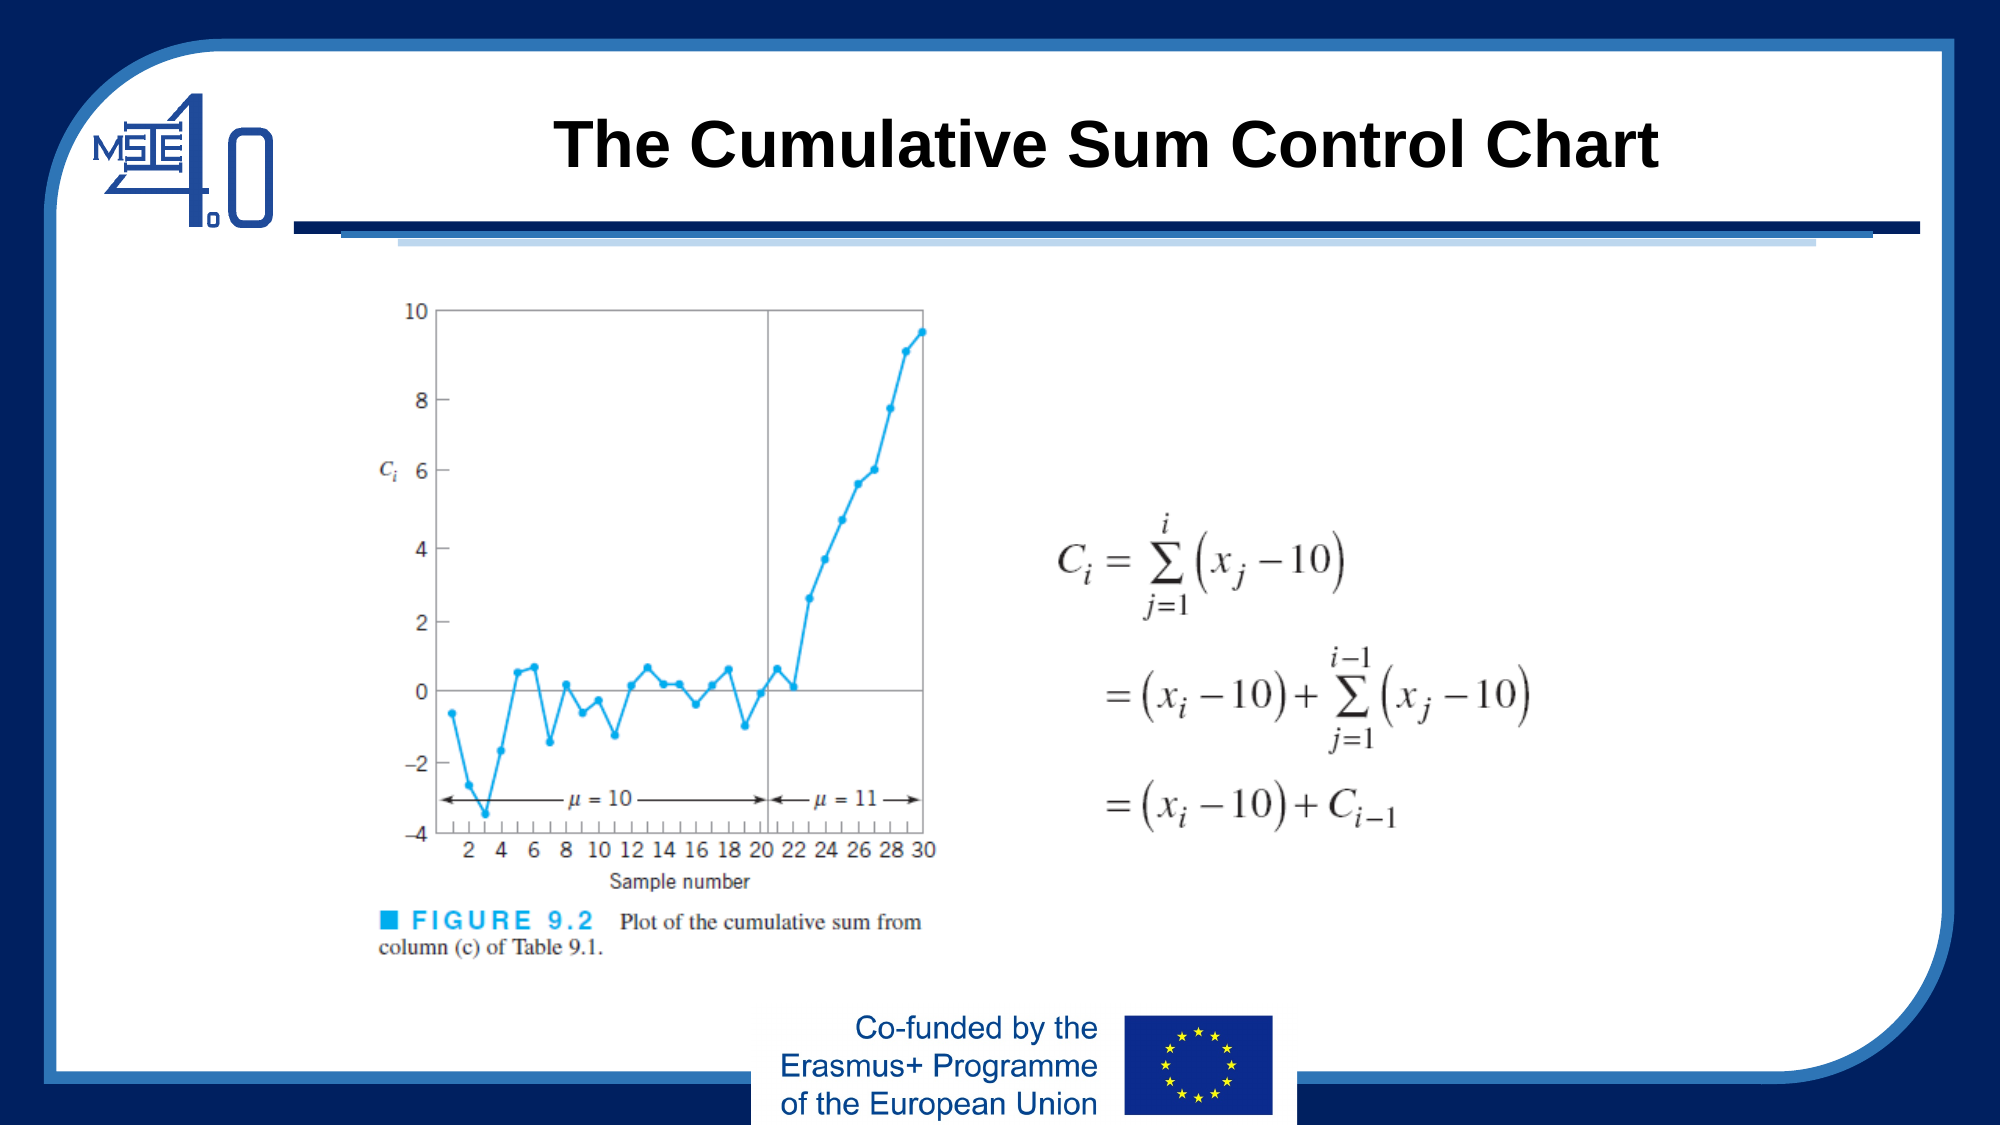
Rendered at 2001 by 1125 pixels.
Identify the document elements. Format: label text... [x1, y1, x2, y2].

title The Cumulative Sum Control Chart [294, 73, 1921, 220]
picture [312, 277, 1007, 986]
picture [1018, 504, 1682, 857]
picture [751, 1003, 1298, 1125]
